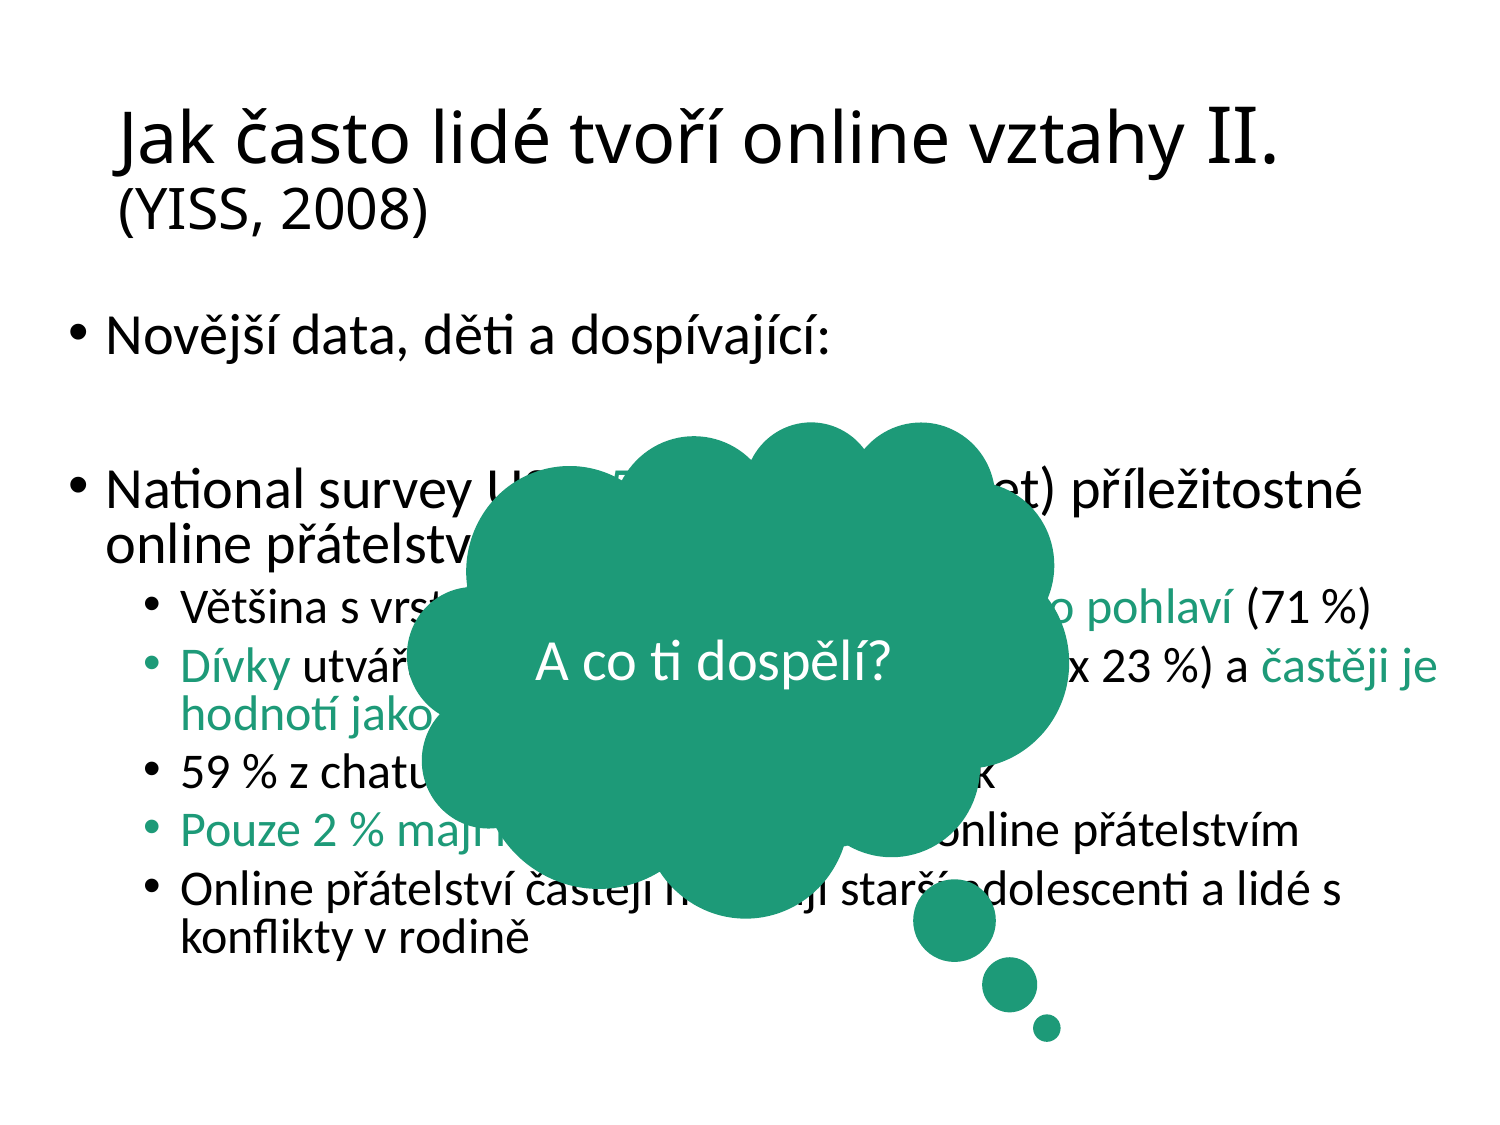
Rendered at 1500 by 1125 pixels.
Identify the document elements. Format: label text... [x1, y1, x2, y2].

text_box A co ti dospělí? [1032, 1013, 1062, 1043]
list Novější data, děti a dospívající: National survey US: 25 % dětí (10-17 let) příležitostné online přátelství, 14 % blízké Většina s vrstevníky (70 %) a lidmi opačného pohlaví (71 %) Dívky utvářejí online přátelství častěji (29 % x 23 %) a častěji je hodnotí jako „blízké“ 59 % z chatu, 30 % IM, 5 % hry, 6 % jinak Pouze 2 % mají negativní zkušenost s online přátelstvím Online přátelství častěji navazují starší adolescenti a lidé s konflikty v rodině [53, 302, 1455, 1041]
text_box A co ti dospělí? [912, 878, 997, 963]
text_box A co ti dospělí? [981, 956, 1039, 1014]
text_box A co ti dospělí? [405, 421, 1071, 920]
title Jak často lidé tvoří online vztahy II. (YISS, 2008) [103, 59, 1397, 278]
